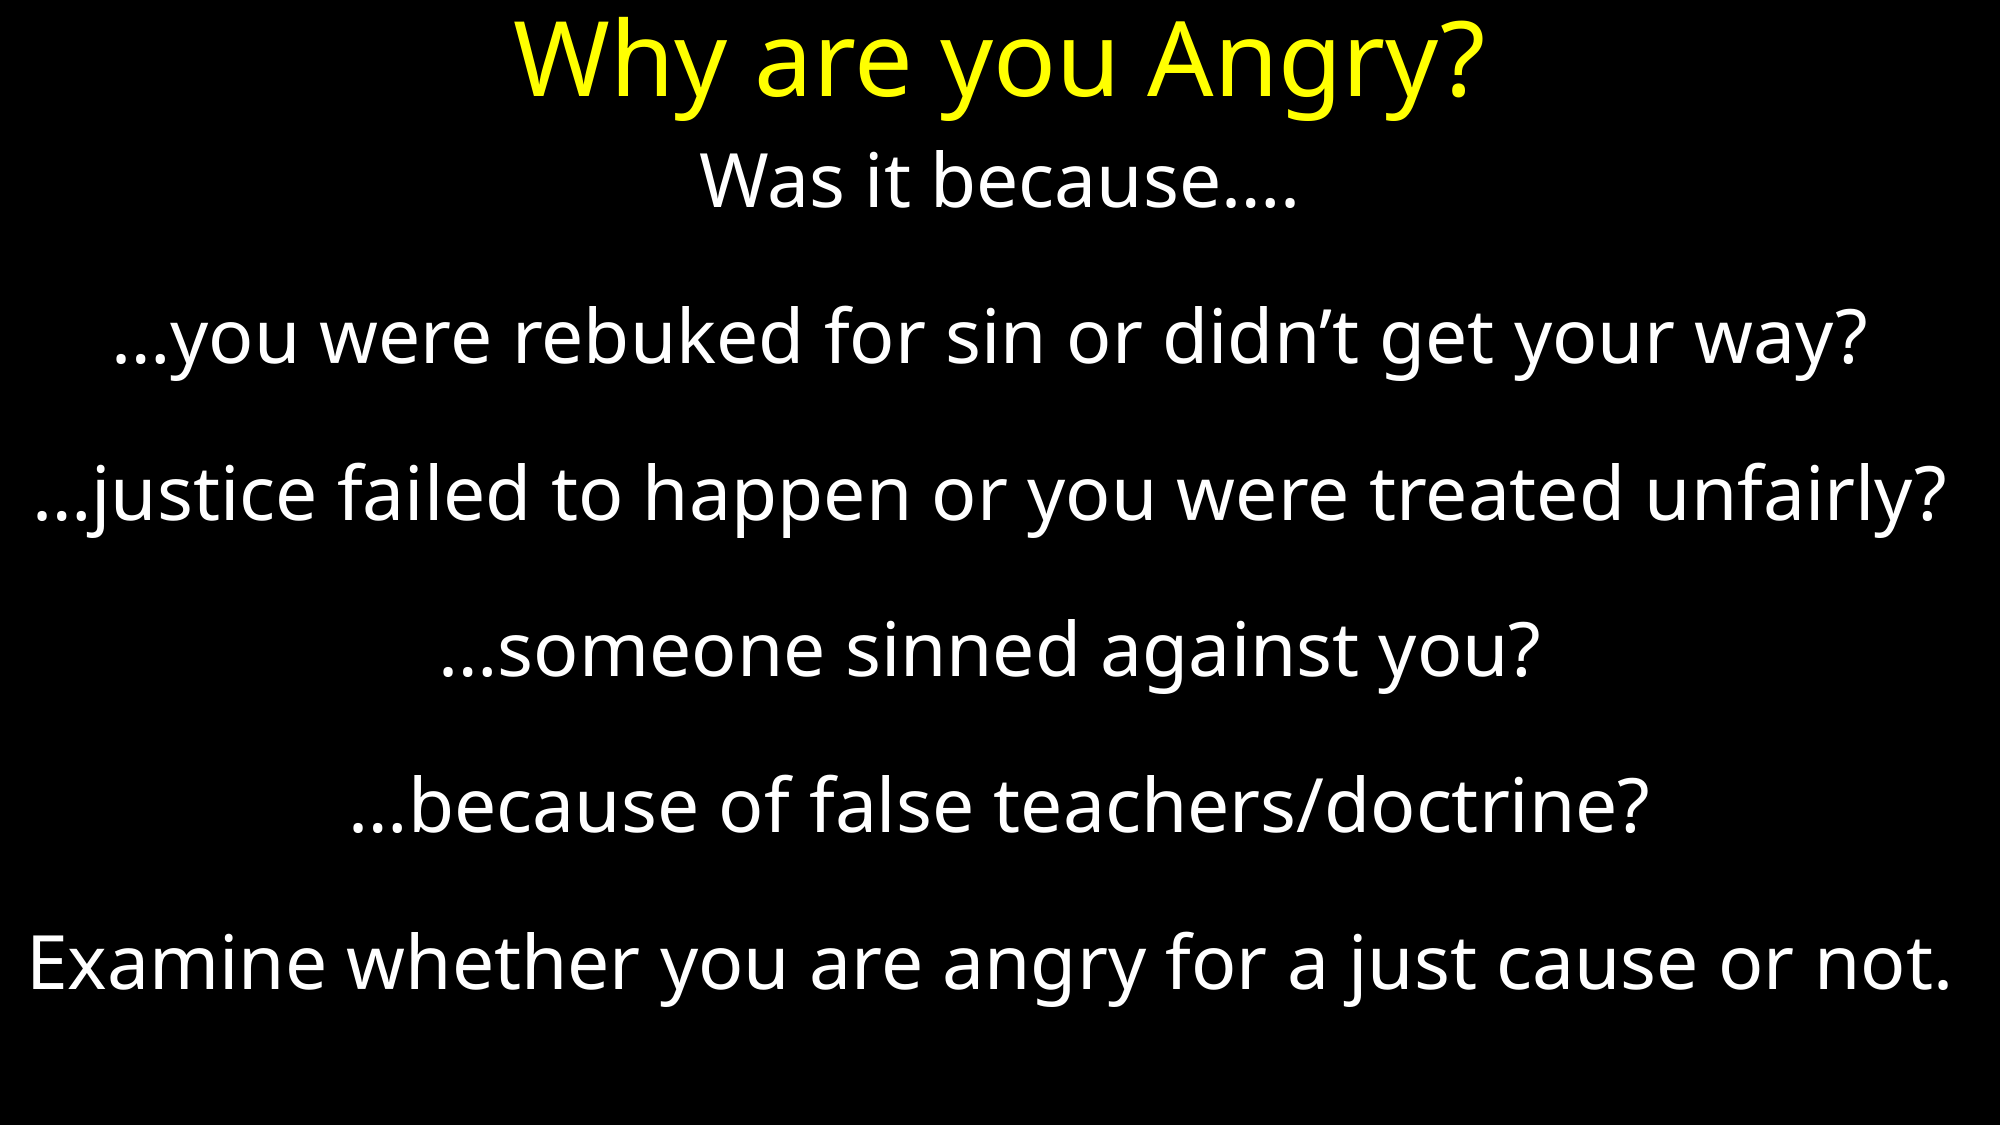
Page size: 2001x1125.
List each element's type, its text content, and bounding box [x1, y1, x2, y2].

title Why are you Angry? [0, 0, 2000, 125]
list Was it because…. …you were rebuked for sin or didn’t get your way? …justice failed to happen or you were treated unfairly? …someone sinned against you? …because of false teachers/doctrine? Examine whether you are angry for a just cause or not. [0, 135, 2000, 1125]
